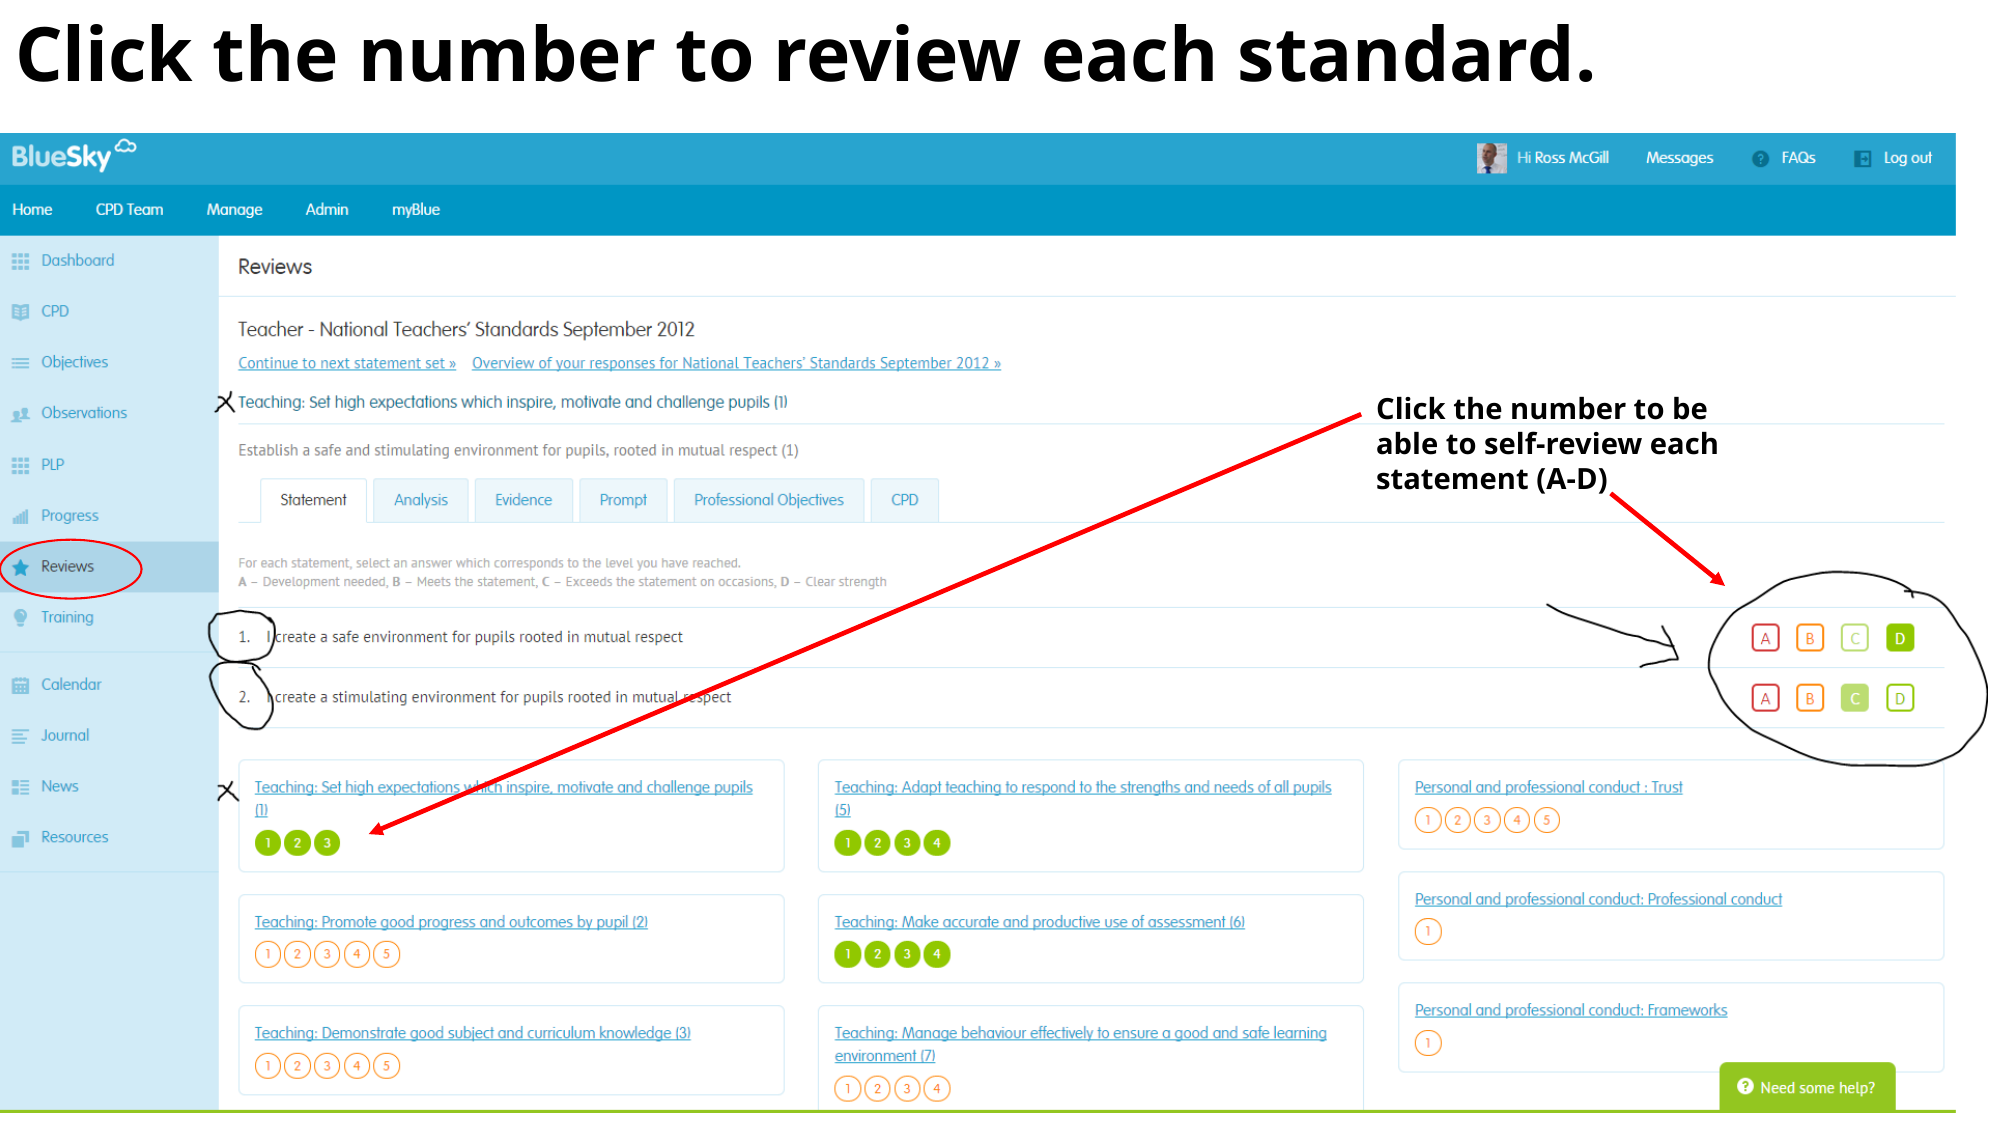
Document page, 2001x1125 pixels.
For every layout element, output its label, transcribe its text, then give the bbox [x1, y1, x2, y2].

picture [314, 203, 336, 214]
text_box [368, 414, 1362, 835]
picture [140, 207, 162, 214]
picture [30, 207, 47, 214]
picture [111, 204, 116, 214]
picture [239, 207, 253, 214]
picture [208, 204, 223, 214]
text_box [1610, 493, 1725, 586]
picture [403, 204, 414, 217]
title Click the number to review each standard. [0, 0, 1725, 114]
picture [98, 204, 107, 214]
picture [226, 207, 239, 214]
picture [430, 207, 440, 214]
picture [21, 204, 25, 214]
picture [0, 133, 1988, 1113]
picture [417, 204, 422, 214]
